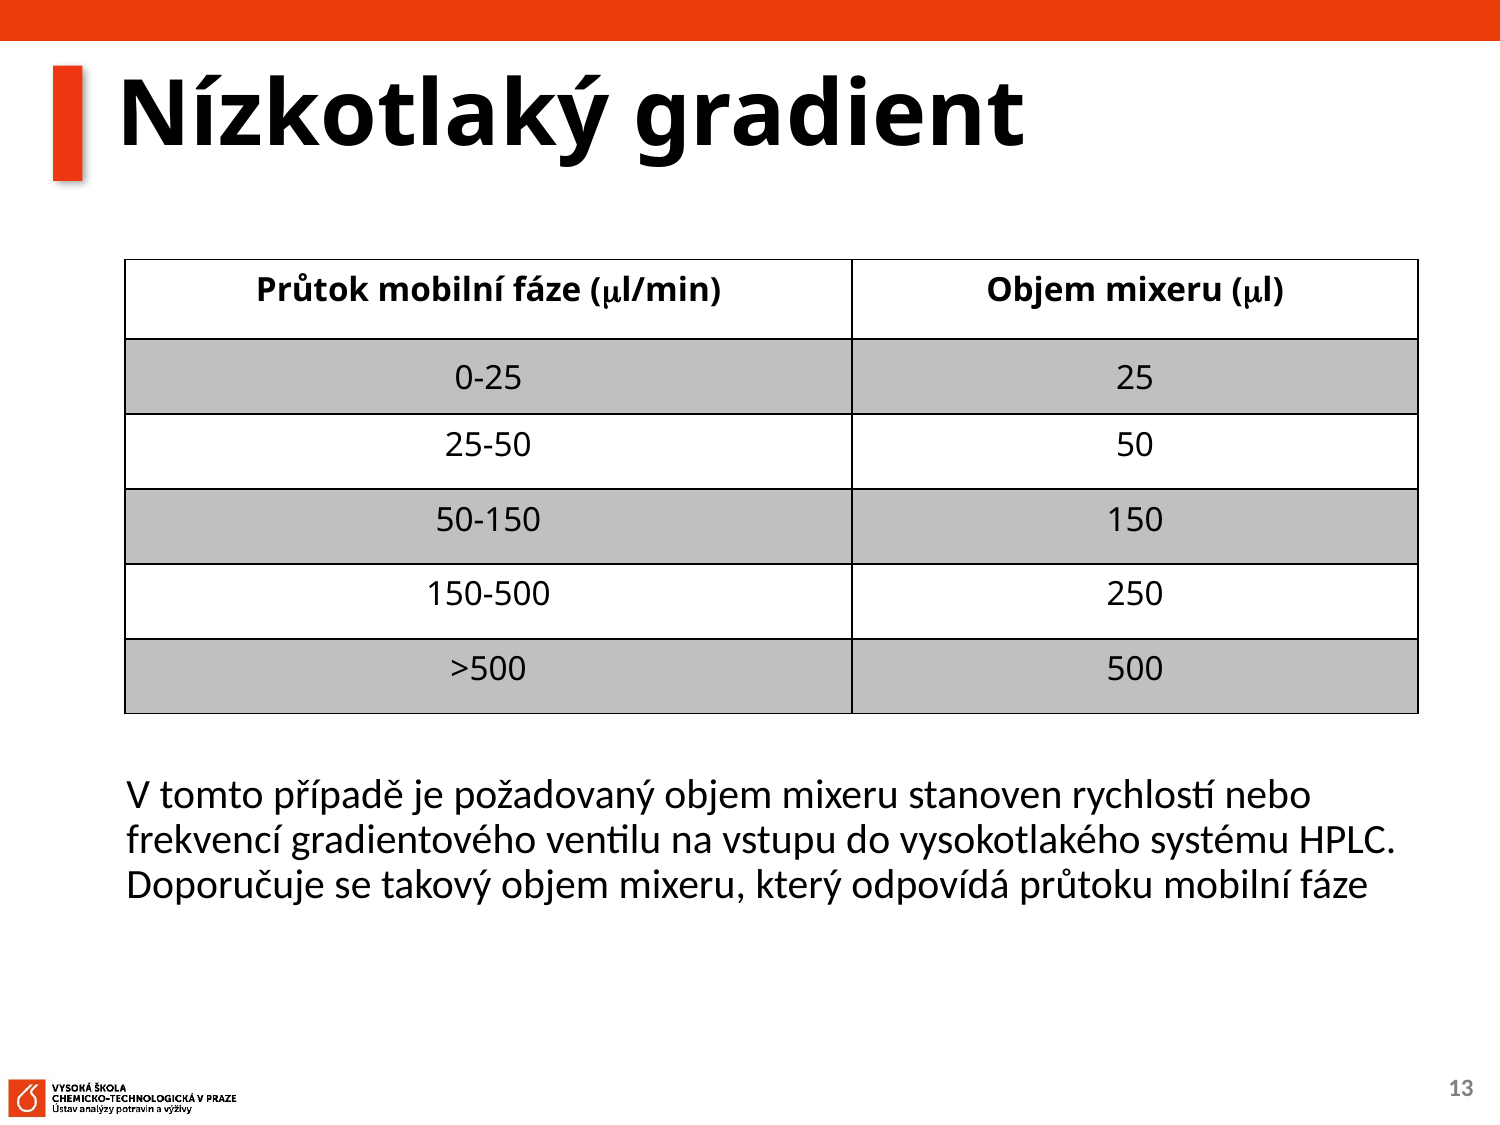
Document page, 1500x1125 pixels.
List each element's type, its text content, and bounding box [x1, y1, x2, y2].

table_cell 50 [853, 415, 1417, 488]
table_header Objem mixeru (ml) [853, 260, 1417, 338]
list V tomto případě je požadovaný objem mixeru stanoven rychlostí nebo frekvencí gradientového ventilu na vstupu do vysokotlakého systému HPLC. Doporučuje se takový objem mixeru, který odpovídá průtoku mobilní fáze [113, 765, 1470, 932]
picture [0, 1071, 244, 1125]
title Nízkotlaký gradient [103, 59, 1460, 208]
table_header Průtok mobilní fáze (ml/min) [126, 260, 851, 338]
table_cell 25-50 [126, 415, 851, 488]
table_cell 150 [853, 490, 1417, 563]
table_cell 150-500 [126, 565, 851, 638]
table_cell 250 [853, 565, 1417, 638]
table_cell 25 [853, 340, 1417, 413]
table_cell 50-150 [126, 490, 851, 563]
table_cell >500 [126, 640, 851, 713]
table_cell 500 [853, 640, 1417, 713]
table_cell 0-25 [126, 340, 851, 413]
